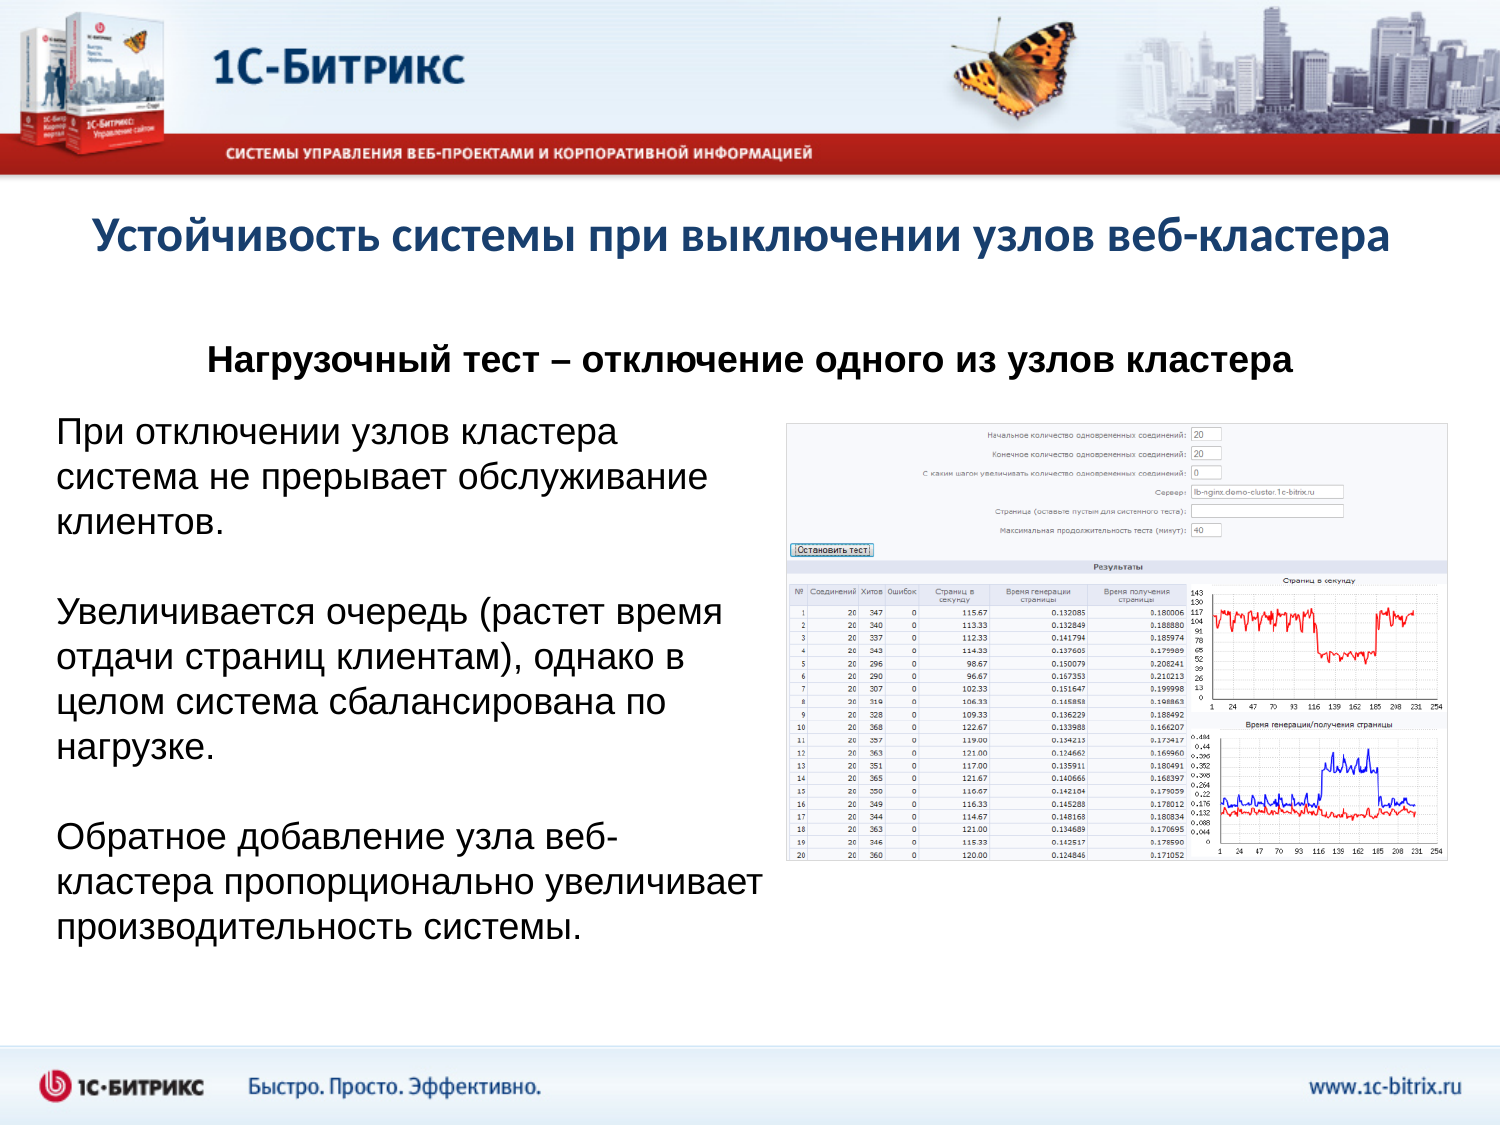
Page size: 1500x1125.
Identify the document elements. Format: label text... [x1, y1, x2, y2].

picture [0, 0, 1500, 1125]
text_box Нагрузочный тест – отключение одного из узлов кластера [41, 327, 1459, 388]
text_box При отключении узлов кластера система не прерывает обслуживание клиентов. Увеличивается очередь (растет время отдачи страниц клиентам), однако в целом система сбалансирована по нагрузке. Обратное добавление узла веб-кластера пропорционально увеличивает производительность системы. [41, 400, 786, 955]
title Устойчивость системы при выключении узлов веб-кластера [0, 162, 1484, 300]
